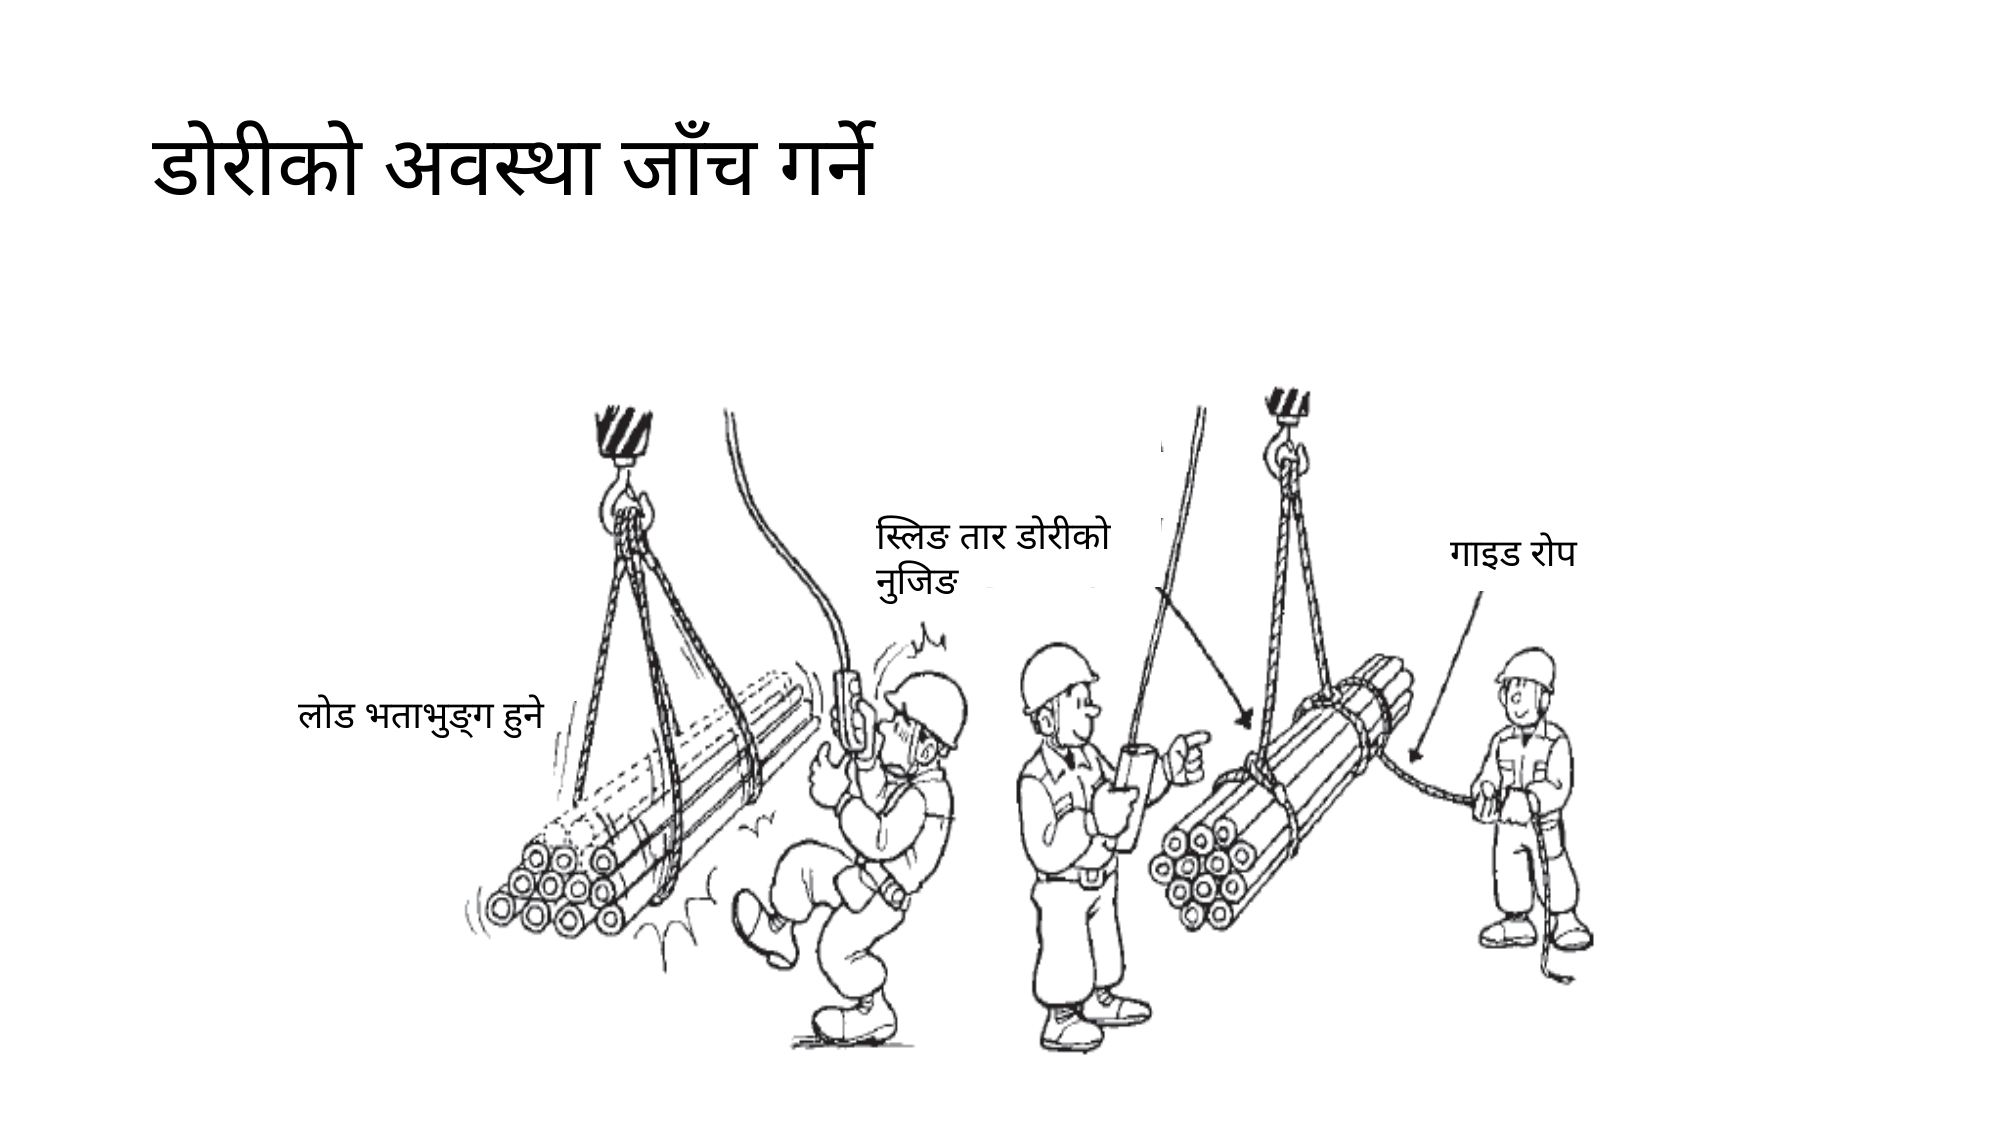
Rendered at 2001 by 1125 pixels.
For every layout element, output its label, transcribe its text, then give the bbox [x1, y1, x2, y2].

text_box लोड भताभुङ्ग हुने [283, 683, 316, 743]
title डोरीको अवस्था जाँच गर्ने [137, 59, 1863, 278]
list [316, 277, 1676, 1084]
